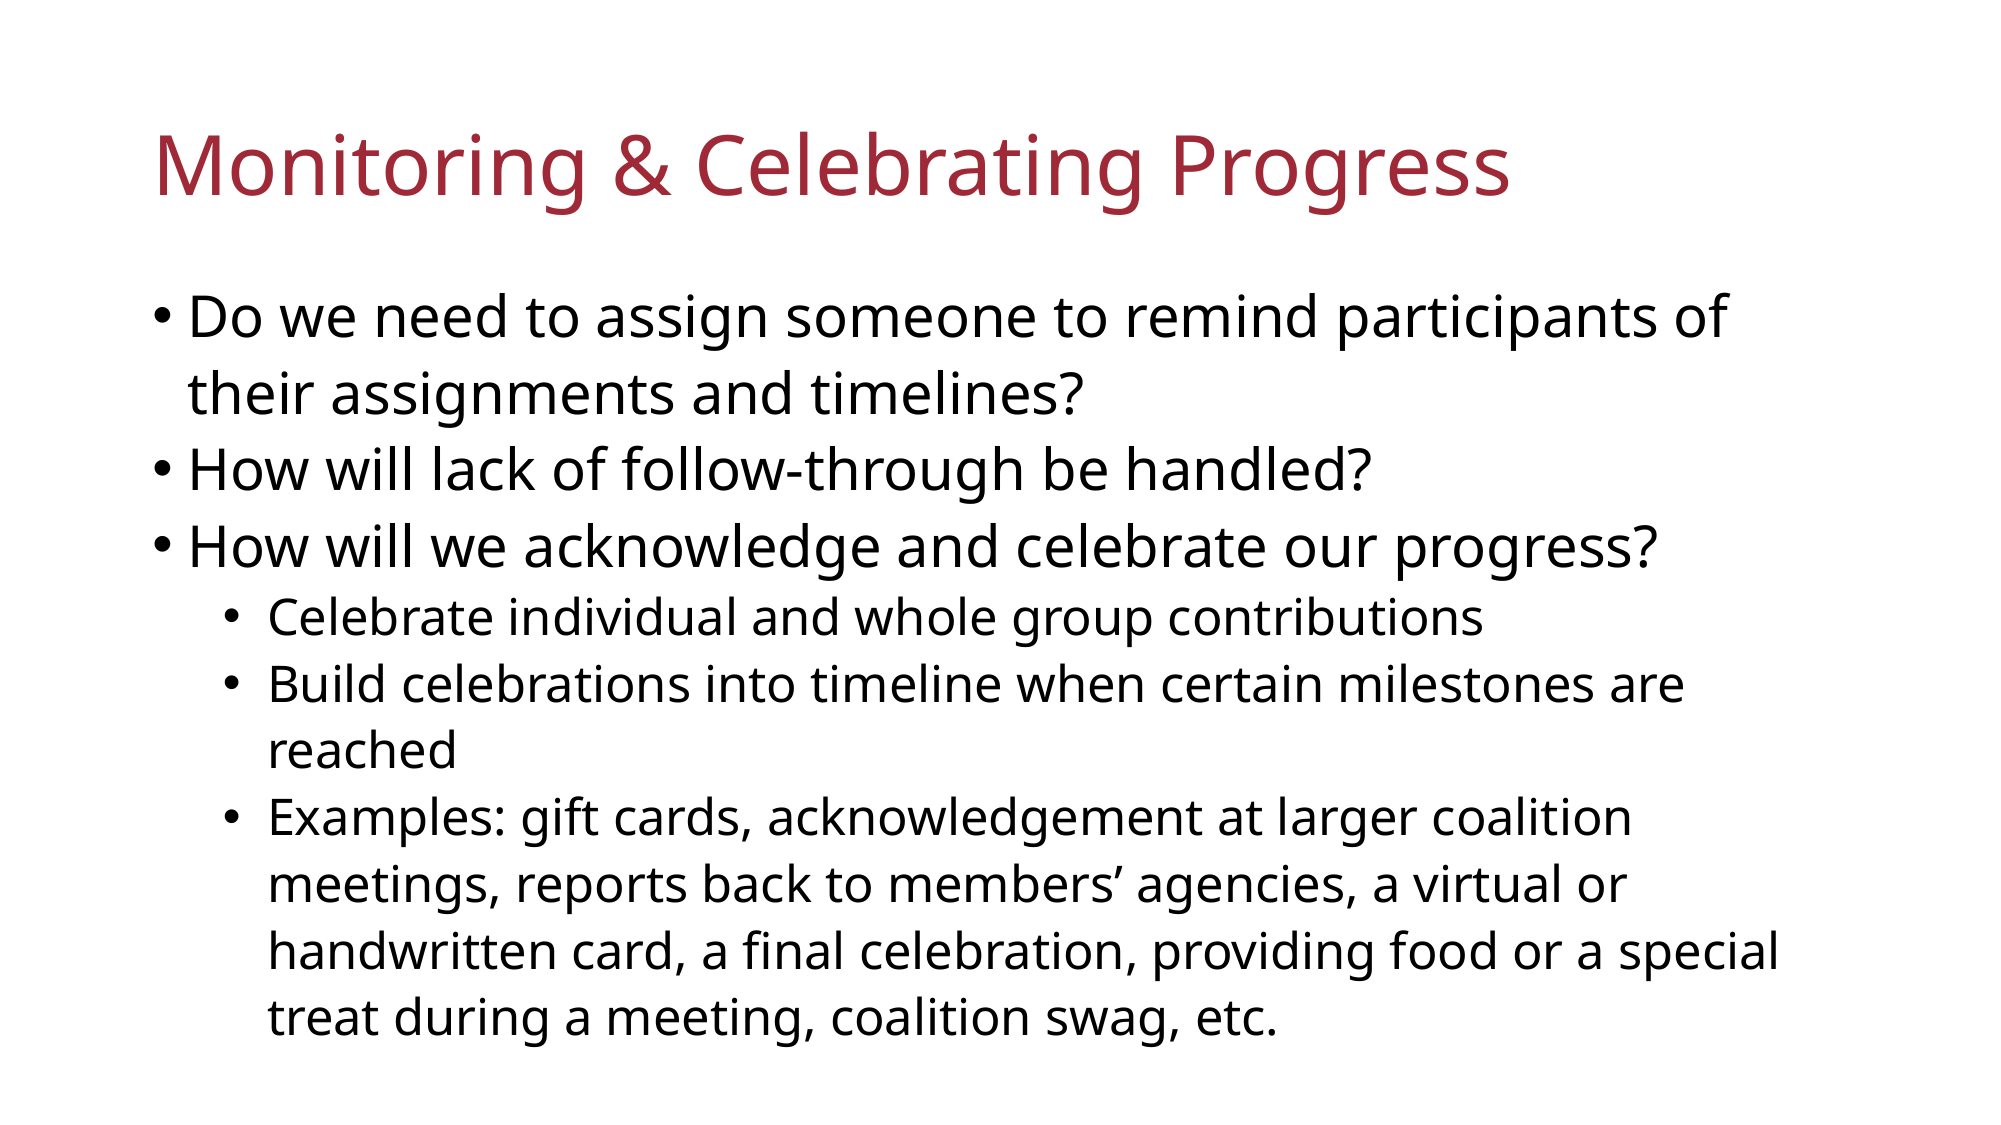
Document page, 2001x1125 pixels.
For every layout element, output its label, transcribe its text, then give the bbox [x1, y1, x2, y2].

title Monitoring & Celebrating Progress [137, 59, 1863, 265]
list Do we need to assign someone to remind participants of their assignments and timelines? How will lack of follow-through be handled? How will we acknowledge and celebrate our progress? Celebrate individual and whole group contributions Build celebrations into timeline when certain milestones are reached Examples: gift cards, acknowledgement at larger coalition meetings, reports back to members’ agencies, a virtual or handwritten card, a final celebration, providing food or a special treat during a meeting, coalition swag, etc. [137, 265, 1863, 1066]
